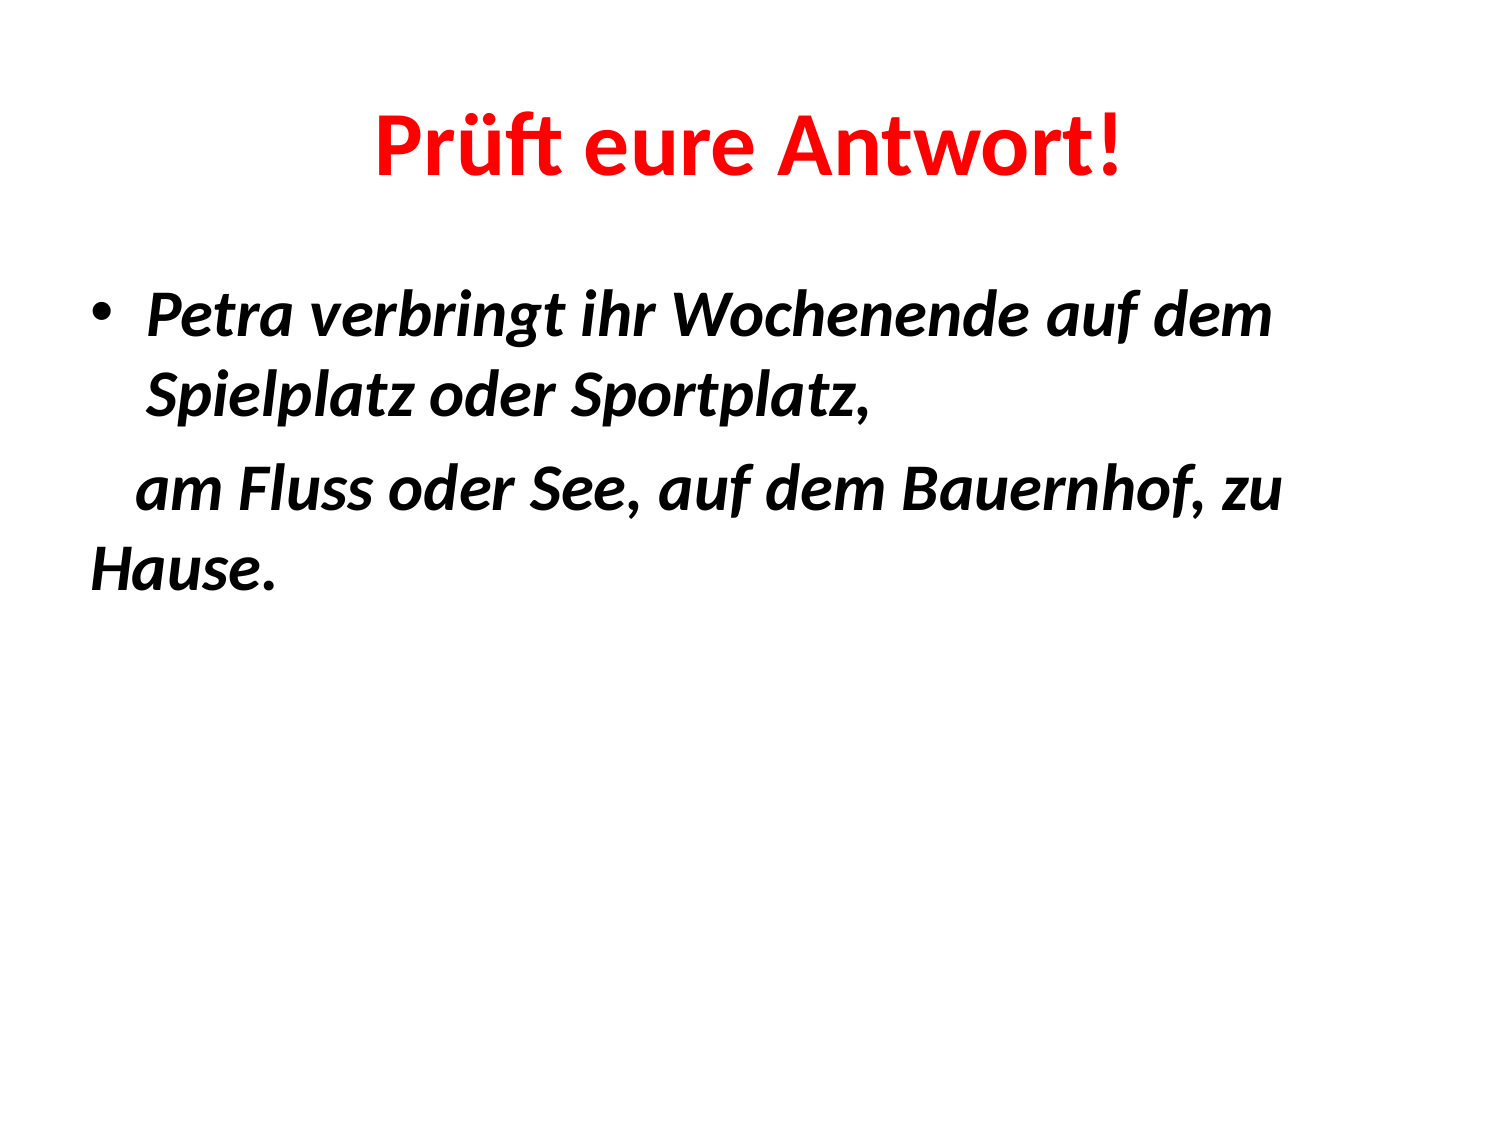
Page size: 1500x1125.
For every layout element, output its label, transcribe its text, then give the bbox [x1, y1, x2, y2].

list Petra verbringt ihr Wochenende auf dem Spielplatz oder Sportplatz, am Fluss oder See, auf dem Bauernhof, zu Hause. [75, 262, 1425, 1005]
title Prüft eure Antwort! [75, 45, 1425, 233]
